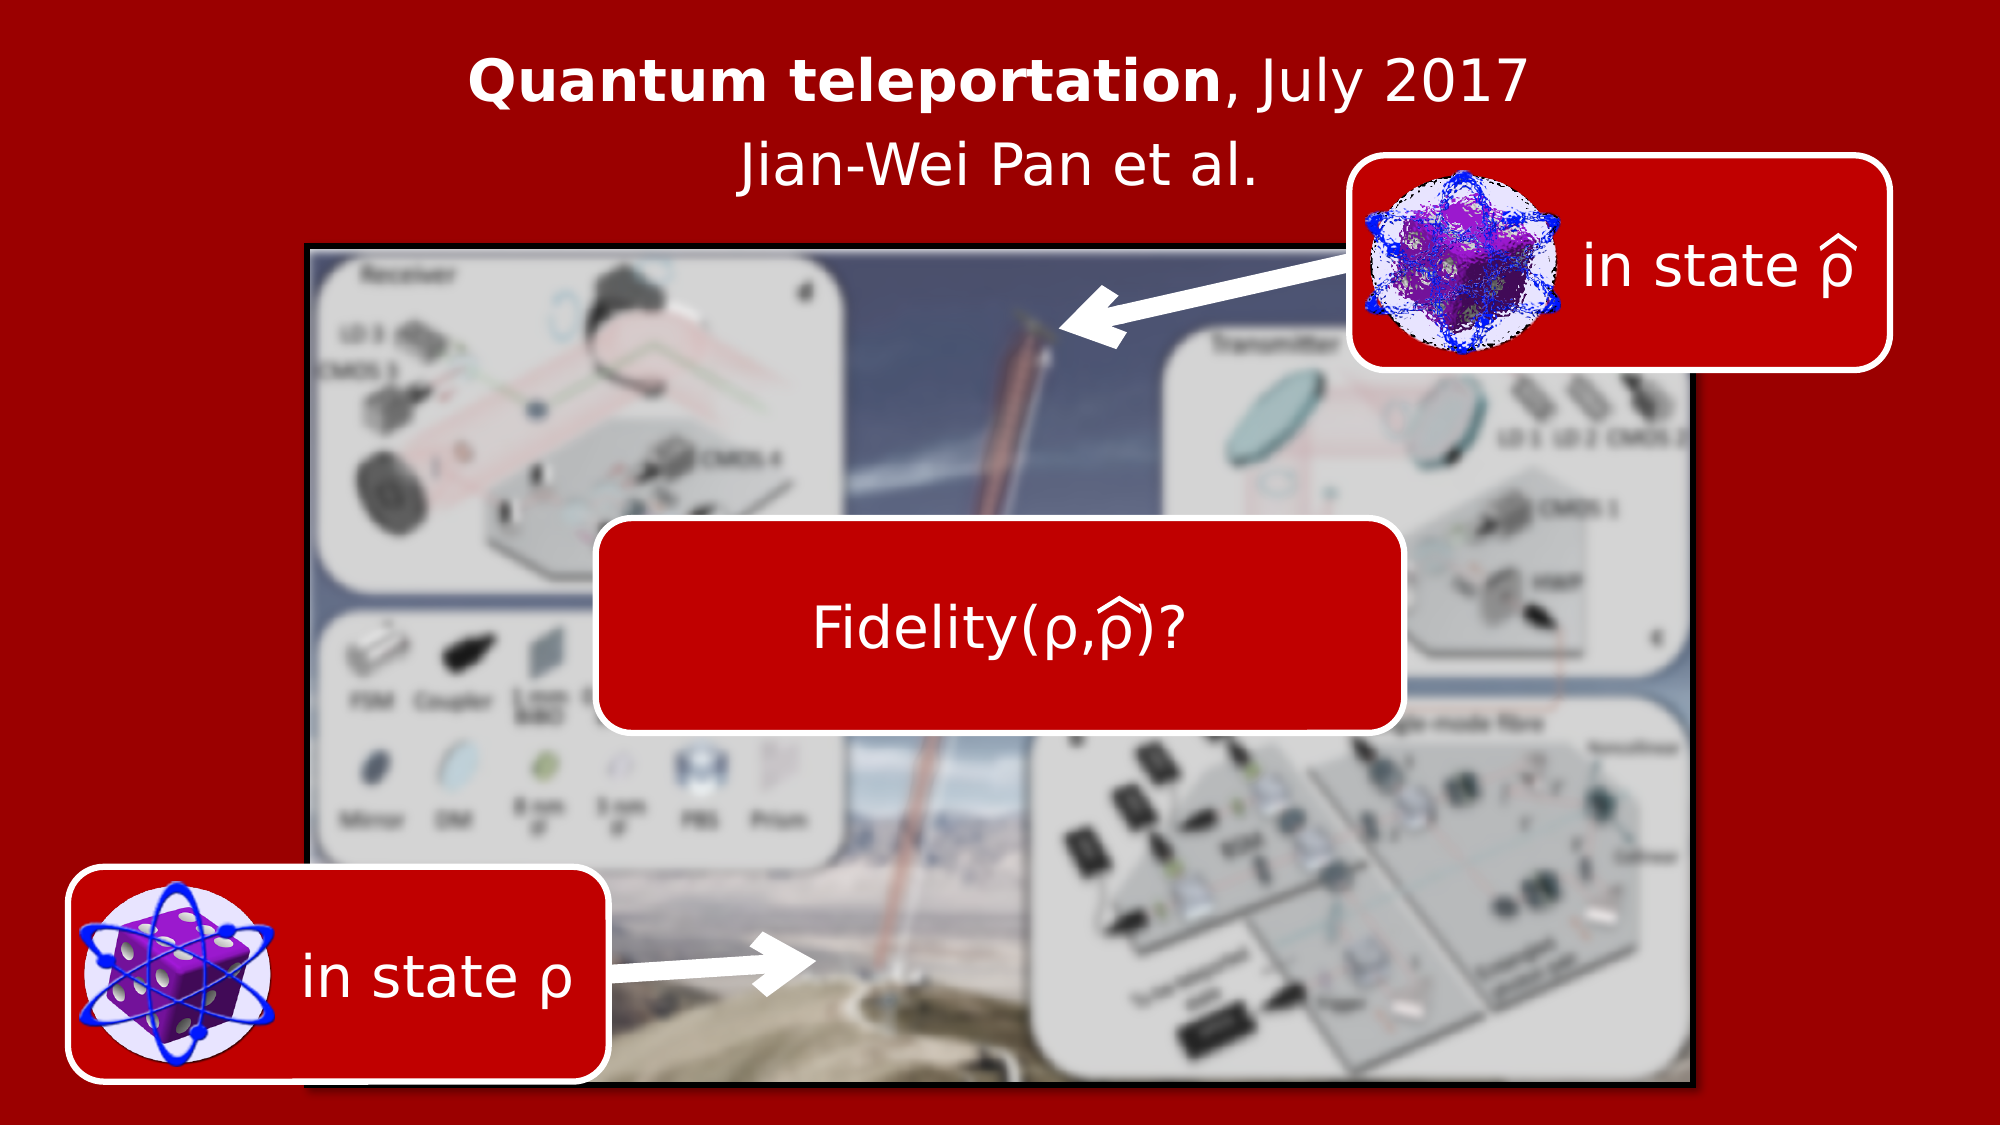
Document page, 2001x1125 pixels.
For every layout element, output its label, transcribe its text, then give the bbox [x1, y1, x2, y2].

picture [309, 248, 1691, 1082]
picture [79, 881, 276, 1067]
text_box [67, 866, 817, 1082]
text_box Quantum teleportation, July 2017 Jian-Wei Pan et al. [453, 22, 1547, 205]
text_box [1058, 154, 1891, 371]
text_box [595, 517, 1405, 734]
